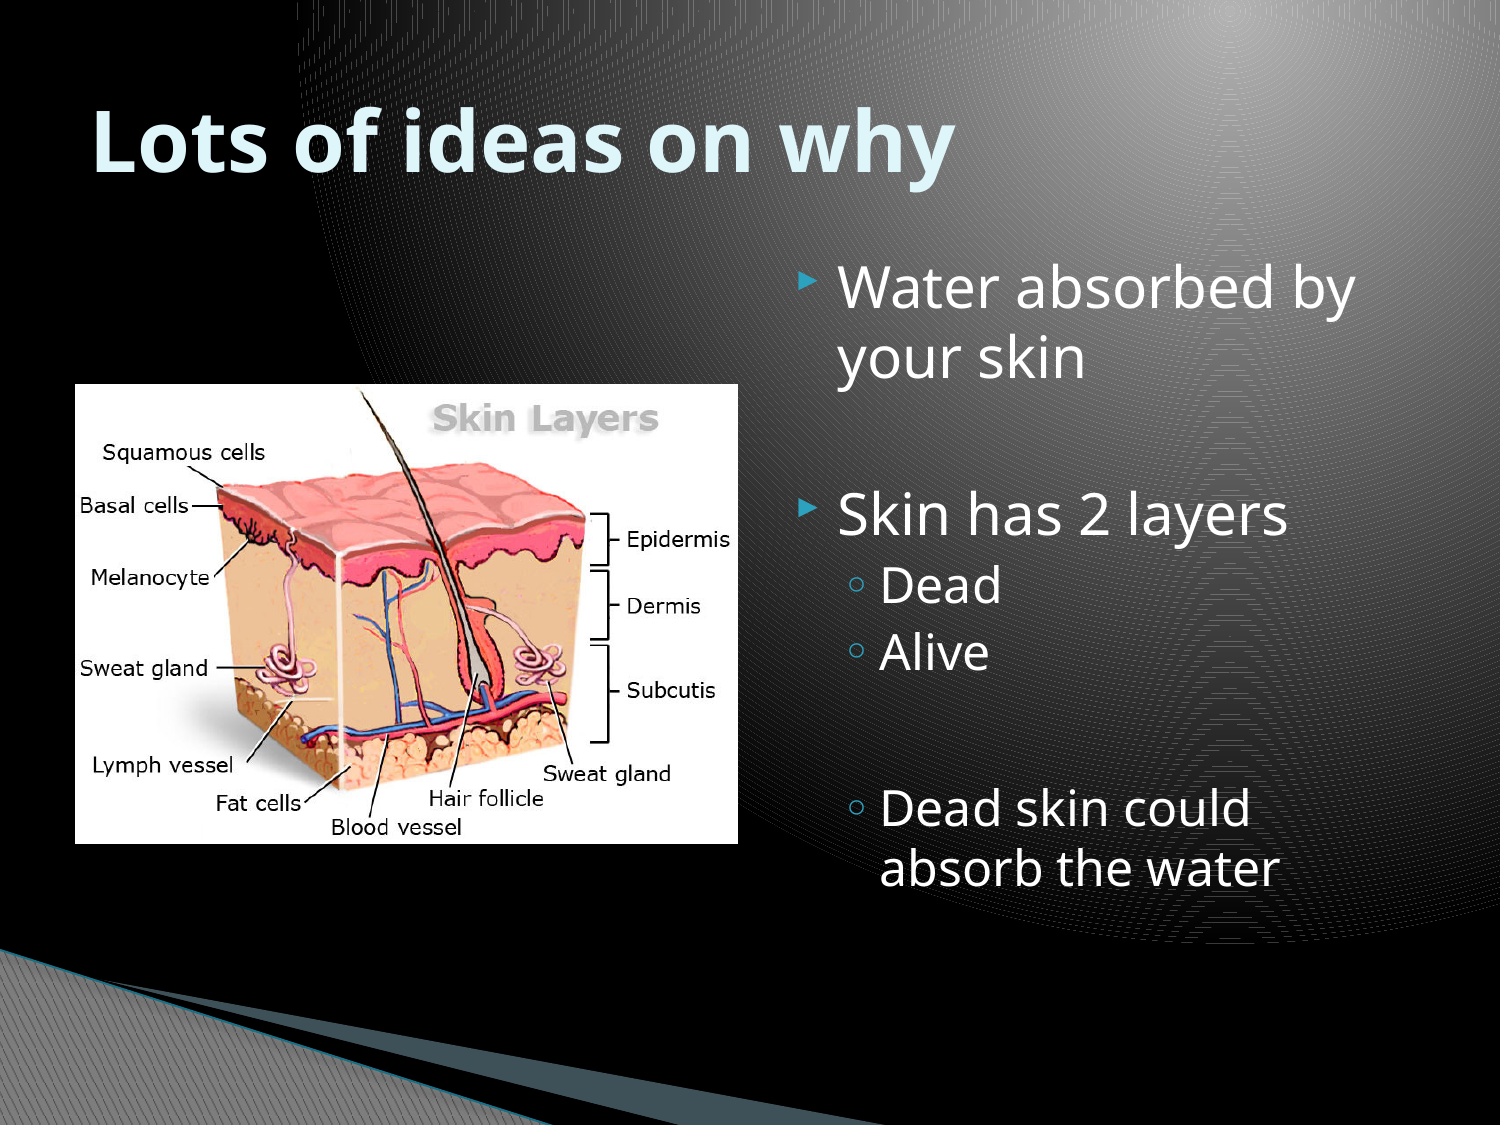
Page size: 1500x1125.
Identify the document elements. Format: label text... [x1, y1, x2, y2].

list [74, 384, 738, 844]
title Lots of ideas on why [75, 45, 1425, 233]
list Water absorbed by your skin Skin has 2 layers Dead Alive Dead skin could absorb the water [762, 243, 1425, 986]
picture [0, 952, 543, 1125]
